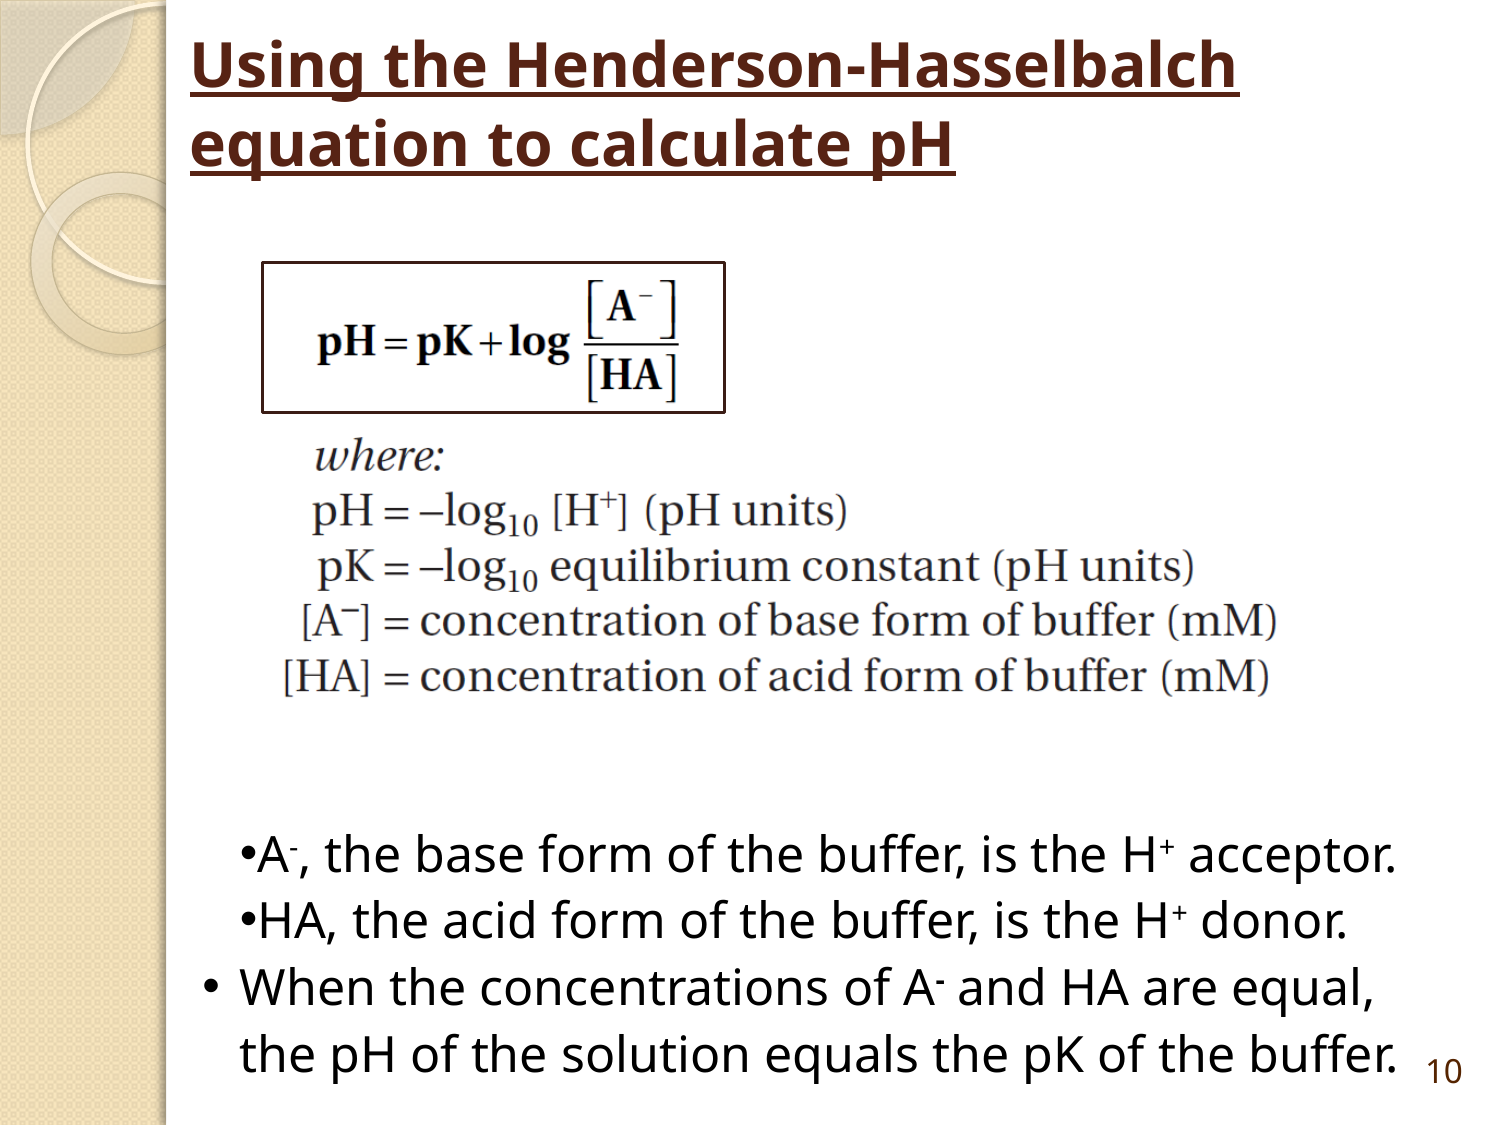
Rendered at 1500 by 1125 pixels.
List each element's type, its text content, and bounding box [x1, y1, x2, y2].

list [262, 266, 1294, 726]
text_box A-, the base form of the buffer, is the H+ acceptor. HA, the acid form of the buffer, is the H+ donor. When the concentrations of A- and HA are equal, the pH of the solution equals the pK of the buffer. [187, 807, 1463, 1090]
text_box [260, 260, 727, 266]
title Using the Henderson-Hasselbalch equation to calculate pH [174, 0, 1463, 200]
slide_number 10 [1400, 1025, 1488, 1104]
